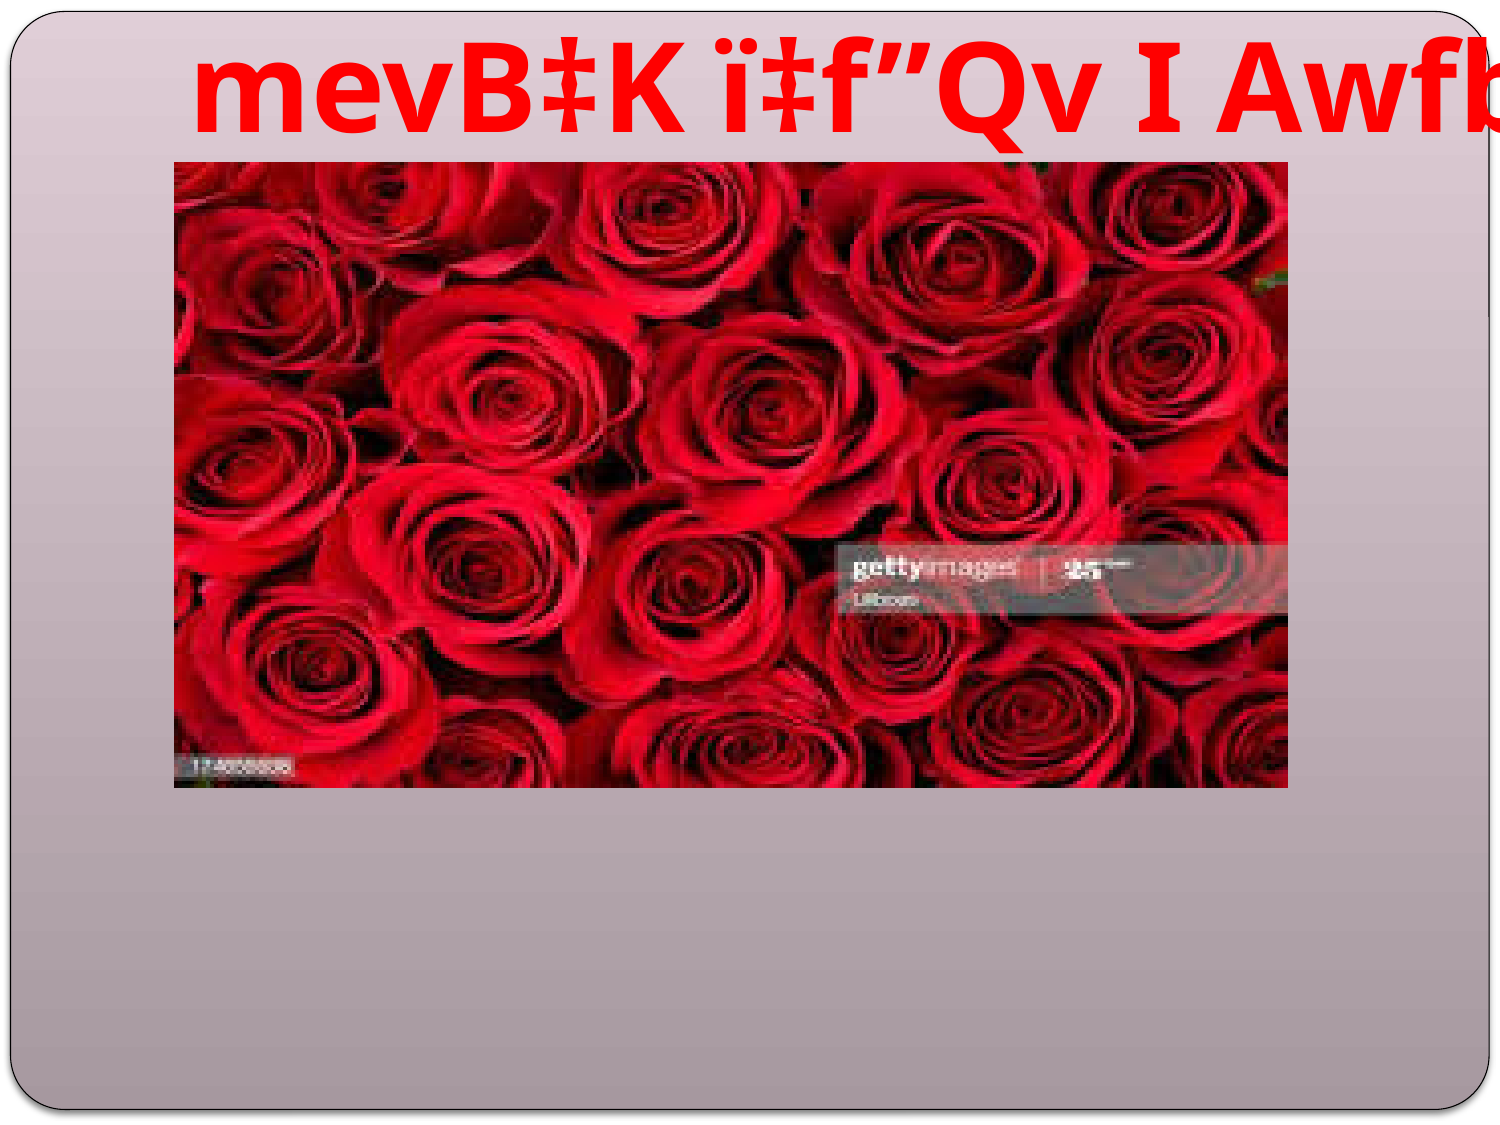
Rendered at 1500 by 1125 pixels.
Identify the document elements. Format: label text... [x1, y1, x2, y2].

picture [174, 162, 1288, 788]
text_box mevB‡K ï‡f”Qv I Awfb›`b [0, 0, 1500, 315]
